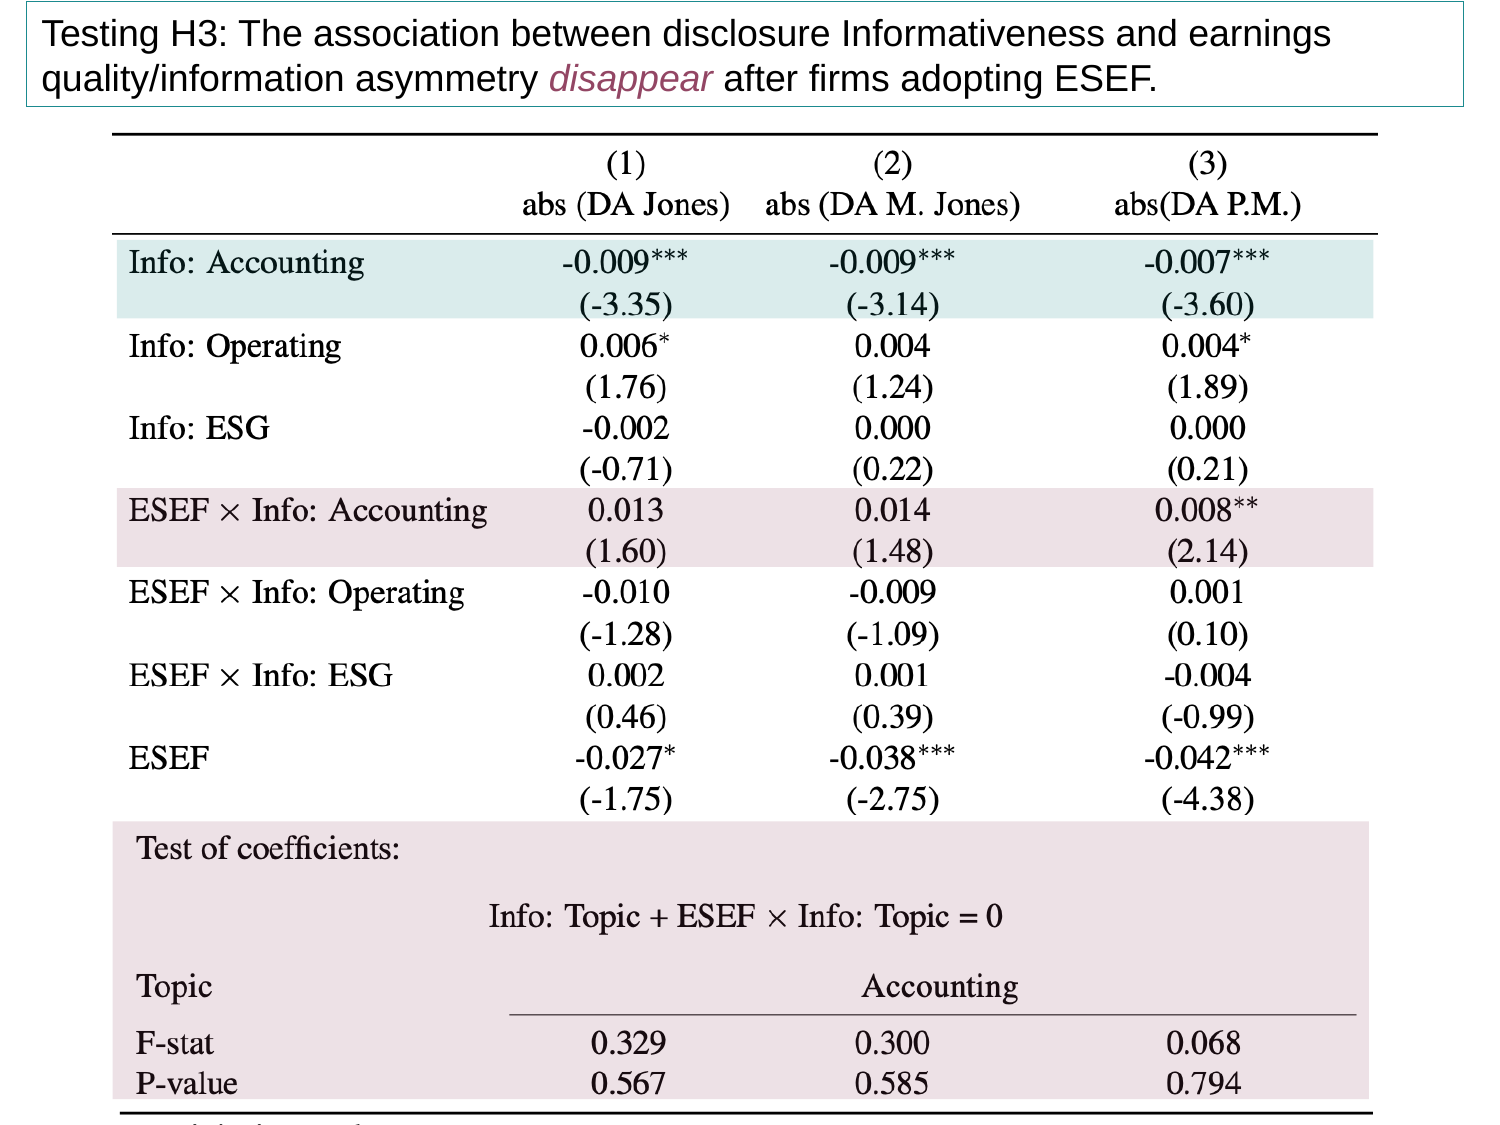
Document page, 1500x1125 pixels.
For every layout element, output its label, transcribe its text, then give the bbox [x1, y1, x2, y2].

text_box Testing H3: The association between disclosure Informativeness and earnings quality/information asymmetry disappear after firms adopting ESEF. [26, 1, 1464, 107]
picture [112, 118, 1392, 1125]
